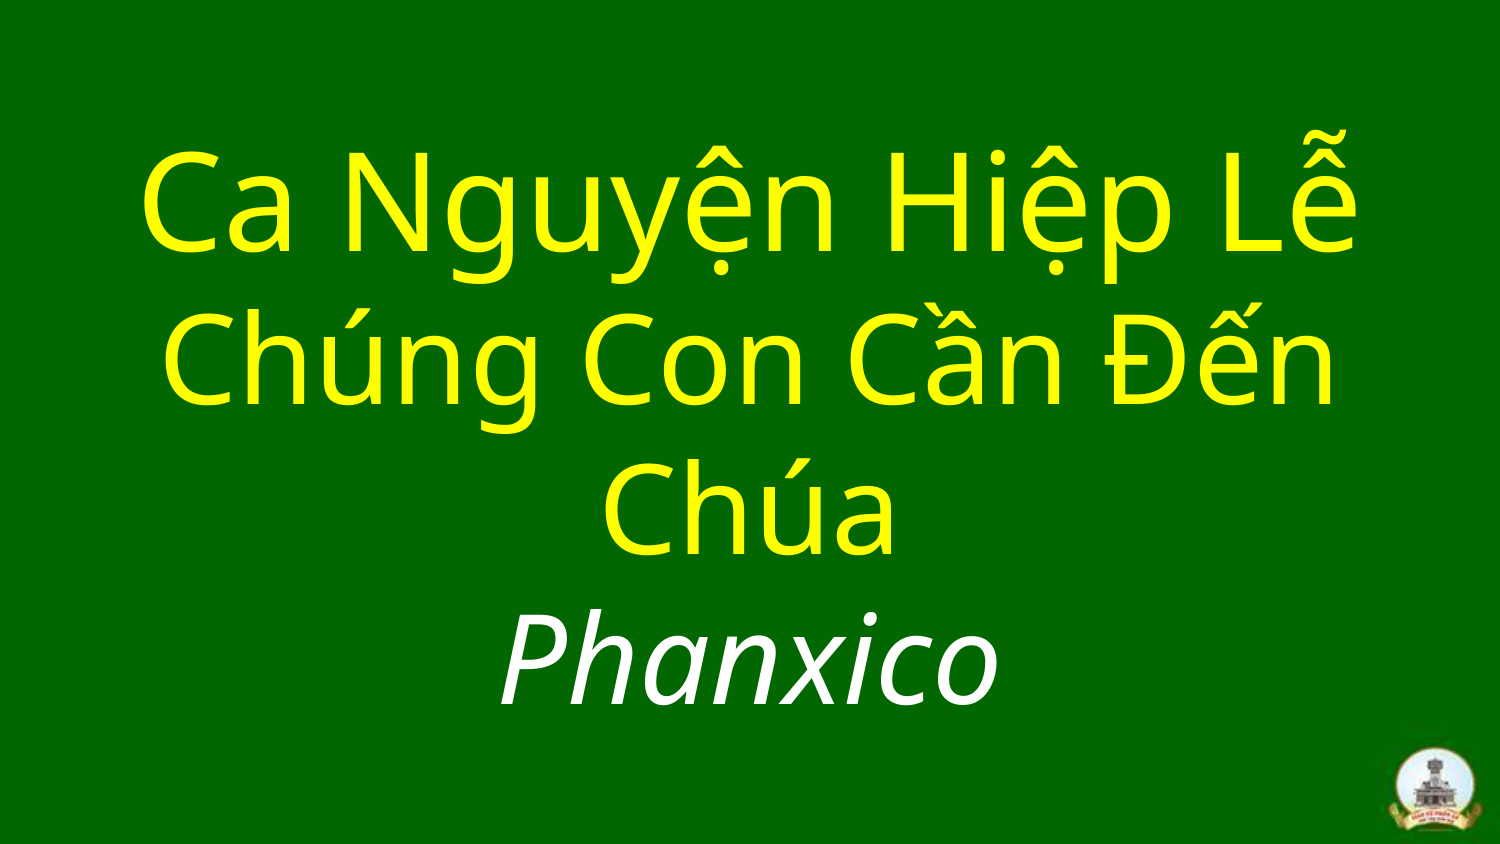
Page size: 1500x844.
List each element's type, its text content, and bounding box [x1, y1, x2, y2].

title Ca Nguyện Hiệp Lễ Chúng Con Cần Đến Chúa Phanxico [0, 0, 1500, 844]
